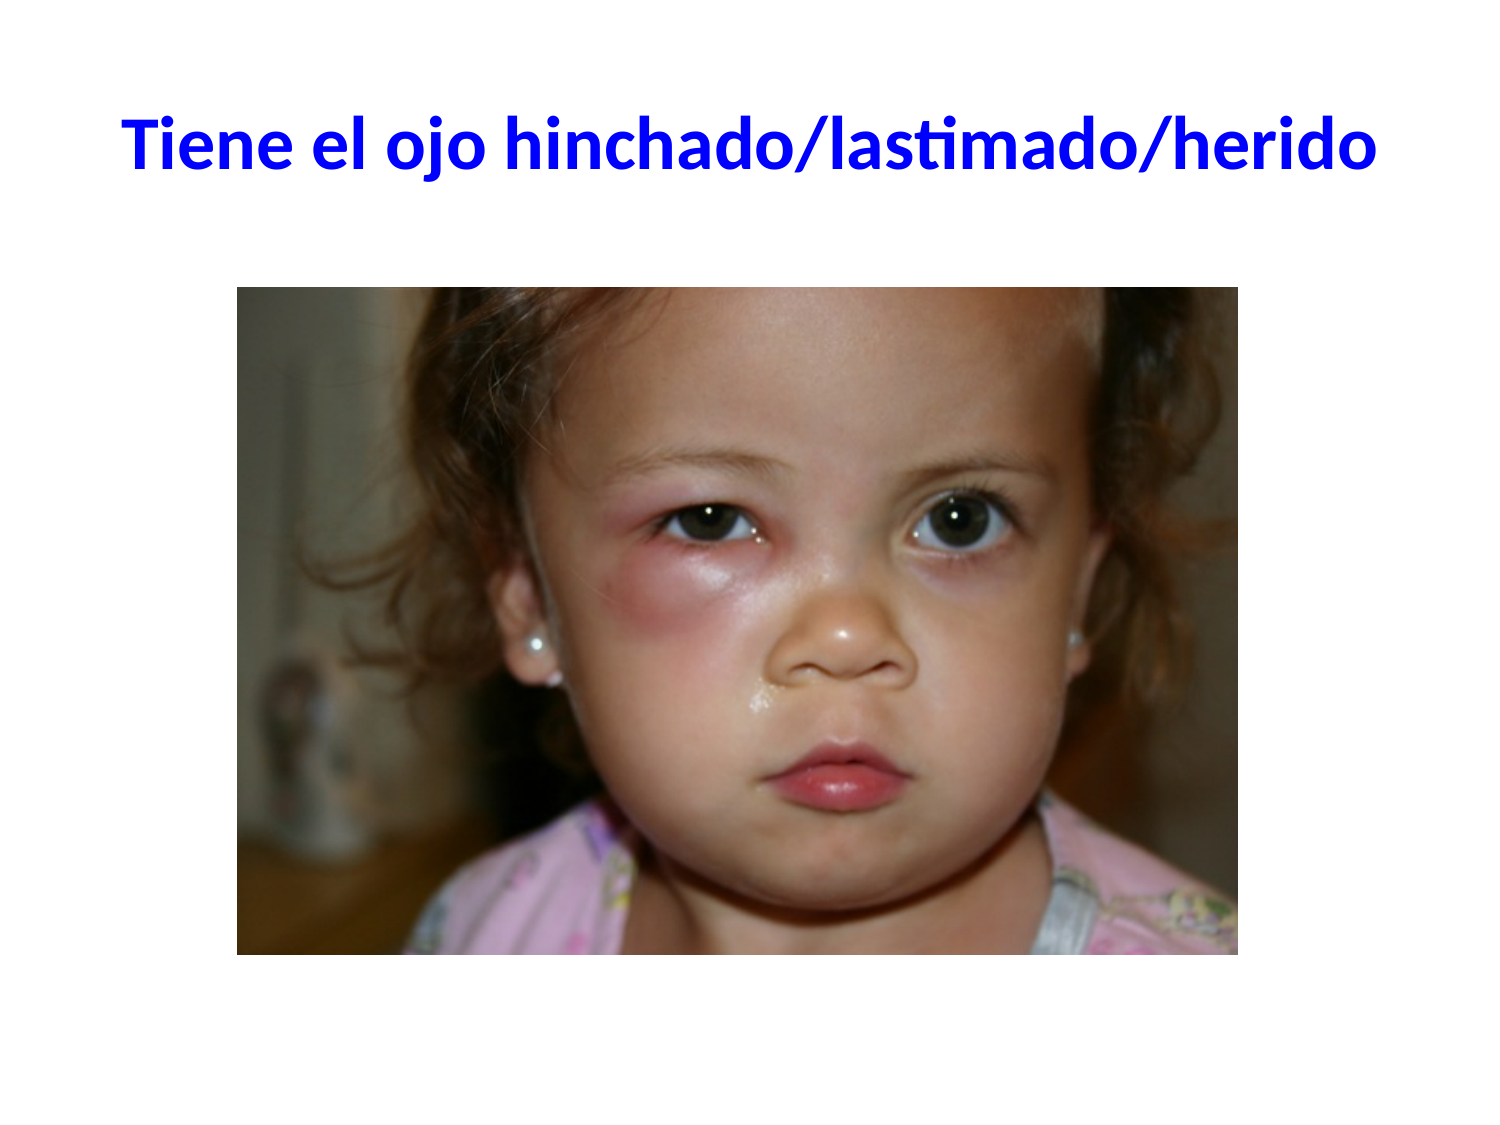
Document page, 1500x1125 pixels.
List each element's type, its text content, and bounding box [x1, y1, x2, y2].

picture [237, 287, 1238, 955]
title Tiene el ojo hinchado/lastimado/herido [75, 45, 1425, 233]
